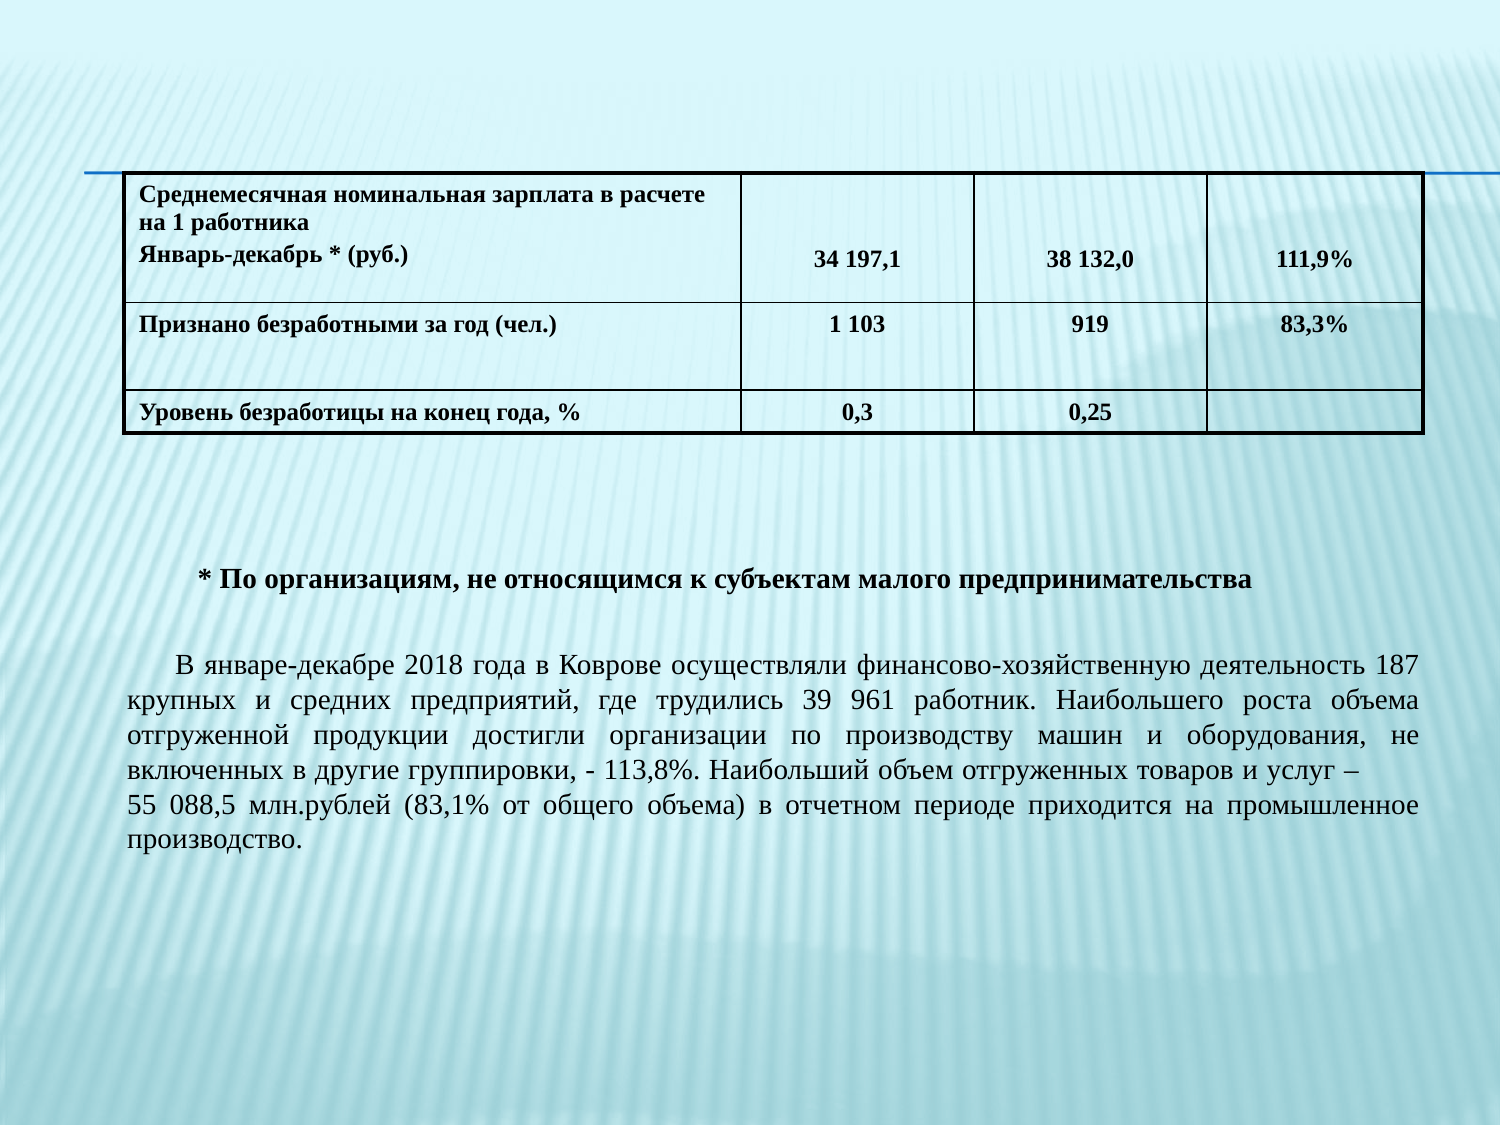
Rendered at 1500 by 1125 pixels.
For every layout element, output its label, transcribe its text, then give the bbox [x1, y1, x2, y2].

table_cell 919 [975, 303, 1206, 389]
table_cell 0,25 [975, 391, 1206, 431]
table_header 34 197,1 [742, 175, 973, 302]
table_cell 1 103 [742, 303, 973, 389]
text_box В январе-декабре 2018 года в Коврове осуществляли финансово-хозяйственную деятельность 187 крупных и средних предприятий, где трудились 39 961 работник. Наибольшего роста объема отгруженной продукции достигли организации по производству машин и оборудования, не включенных в другие группировки, - 113,8%. Наибольший объем отгруженных товаров и услуг – 55 088,5 млн.рублей (83,1% от общего объема) в отчетном периоде приходится на промышленное производство. [112, 637, 1436, 908]
table_cell Признано безработными за год (чел.) [126, 303, 740, 389]
table_cell [1208, 391, 1421, 431]
table_cell 0,3 [742, 391, 973, 431]
text_box * По организациям, не относящимся к субъектам малого предпринимательства [183, 544, 1436, 604]
table_header 111,9% [1208, 175, 1421, 302]
table_cell 83,3% [1208, 303, 1421, 389]
table_header Среднемесячная номинальная зарплата в расчете на 1 работника Январь-декабрь * (руб.) [126, 175, 740, 302]
table_cell Уровень безработицы на конец года, % [126, 391, 740, 431]
table_header 38 132,0 [975, 175, 1206, 302]
